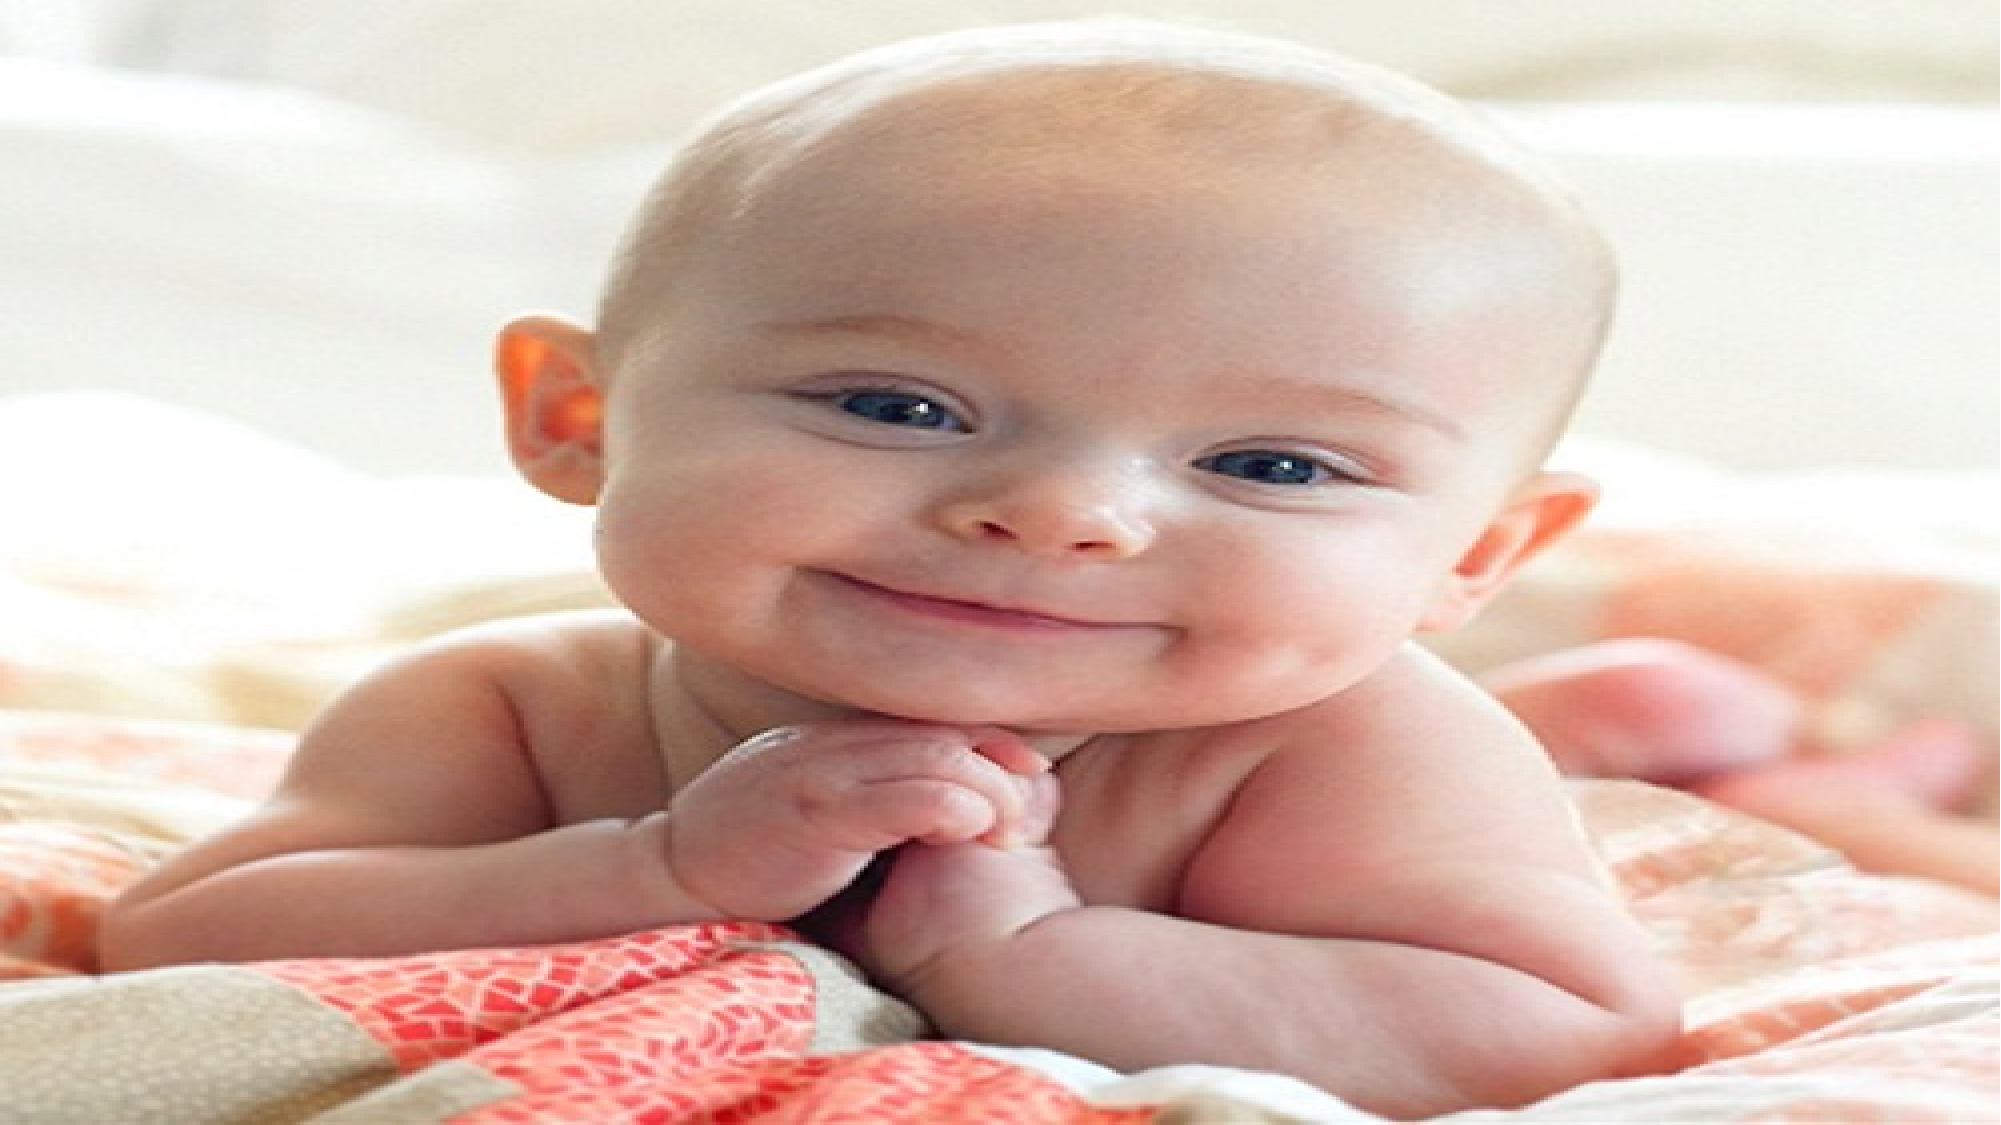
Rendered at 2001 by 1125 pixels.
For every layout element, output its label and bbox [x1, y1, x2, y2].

list [0, 0, 2000, 1125]
